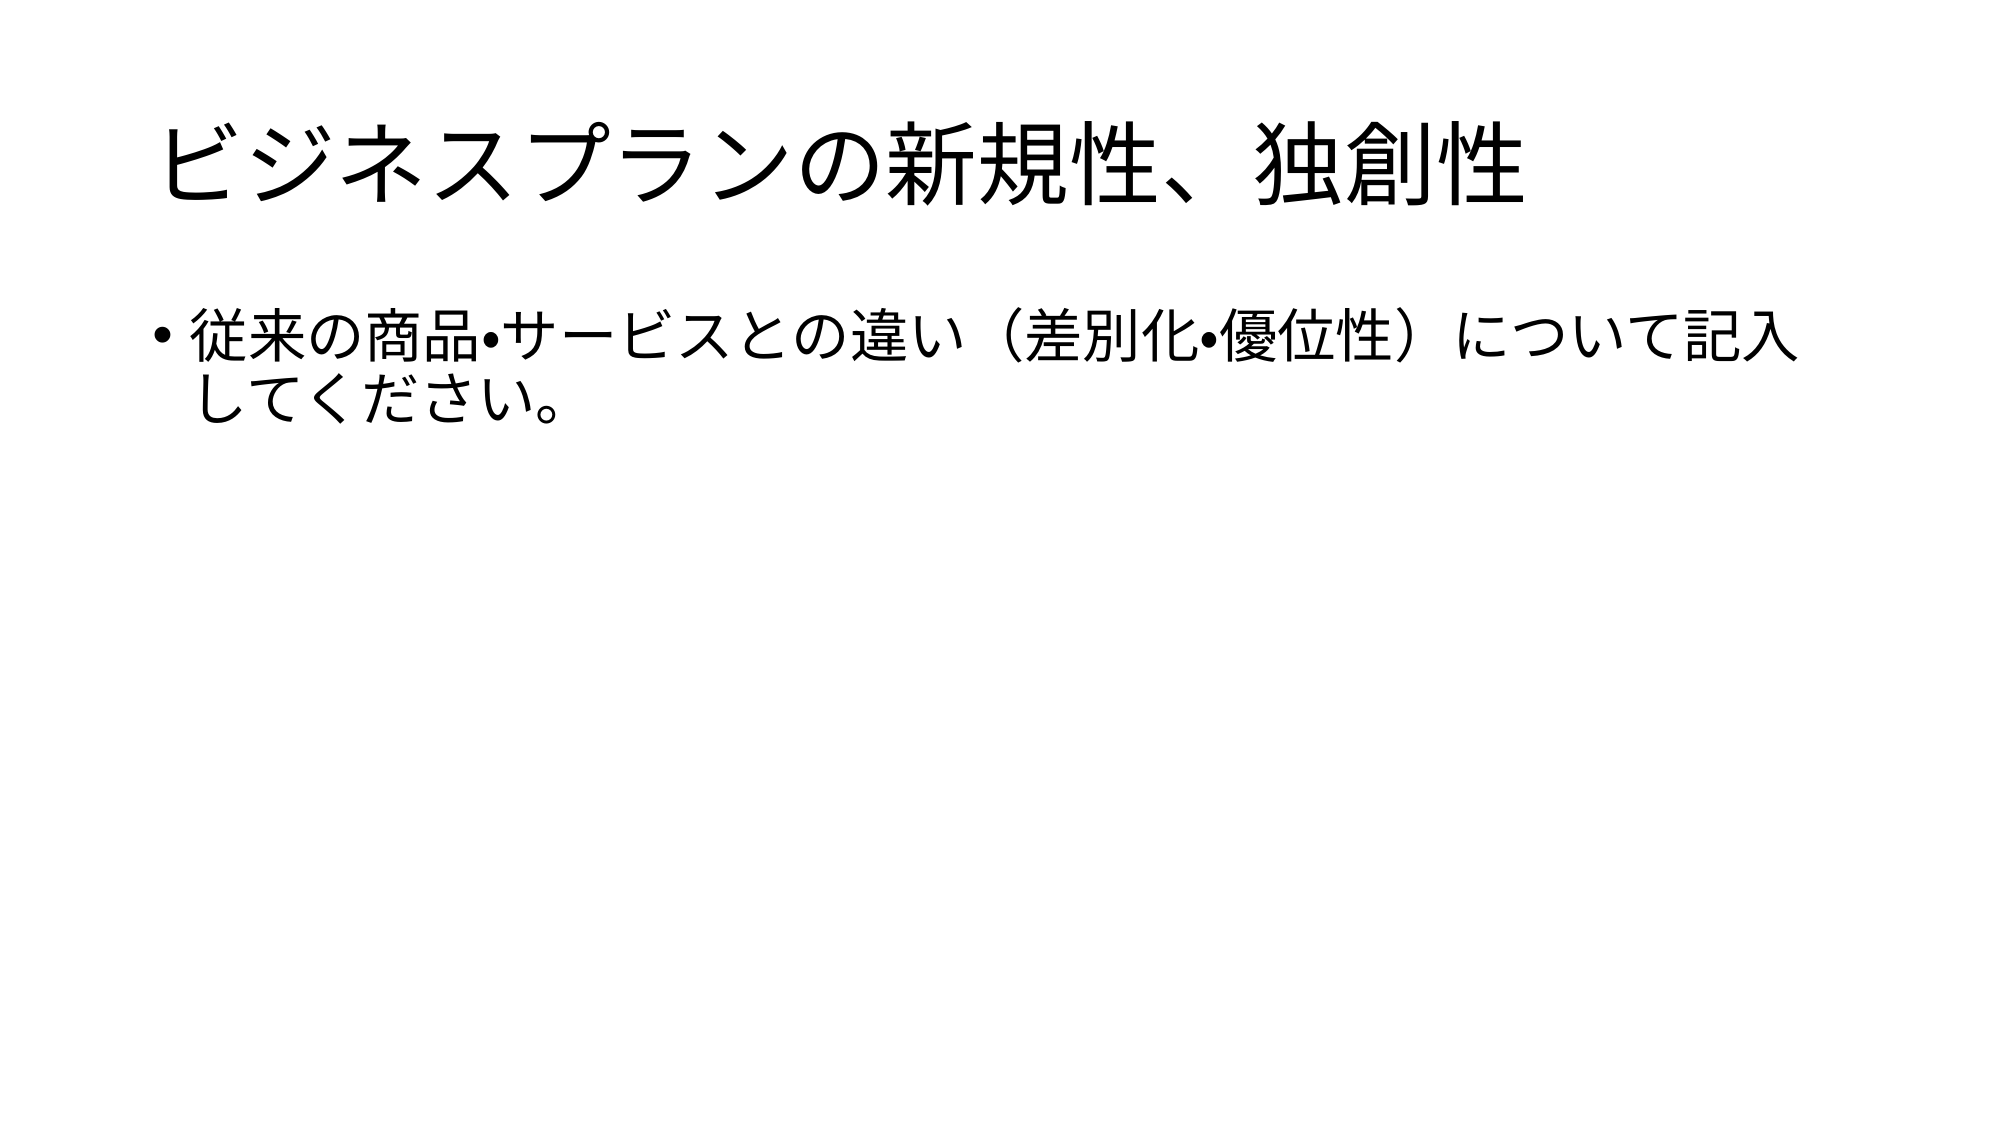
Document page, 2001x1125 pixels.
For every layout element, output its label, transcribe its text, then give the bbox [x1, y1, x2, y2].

title ビジネスプランの新規性、独創性 [137, 59, 1863, 278]
list 従来の商品・サービスとの違い（差別化・優位性）について記入してください。 [137, 299, 1863, 1014]
